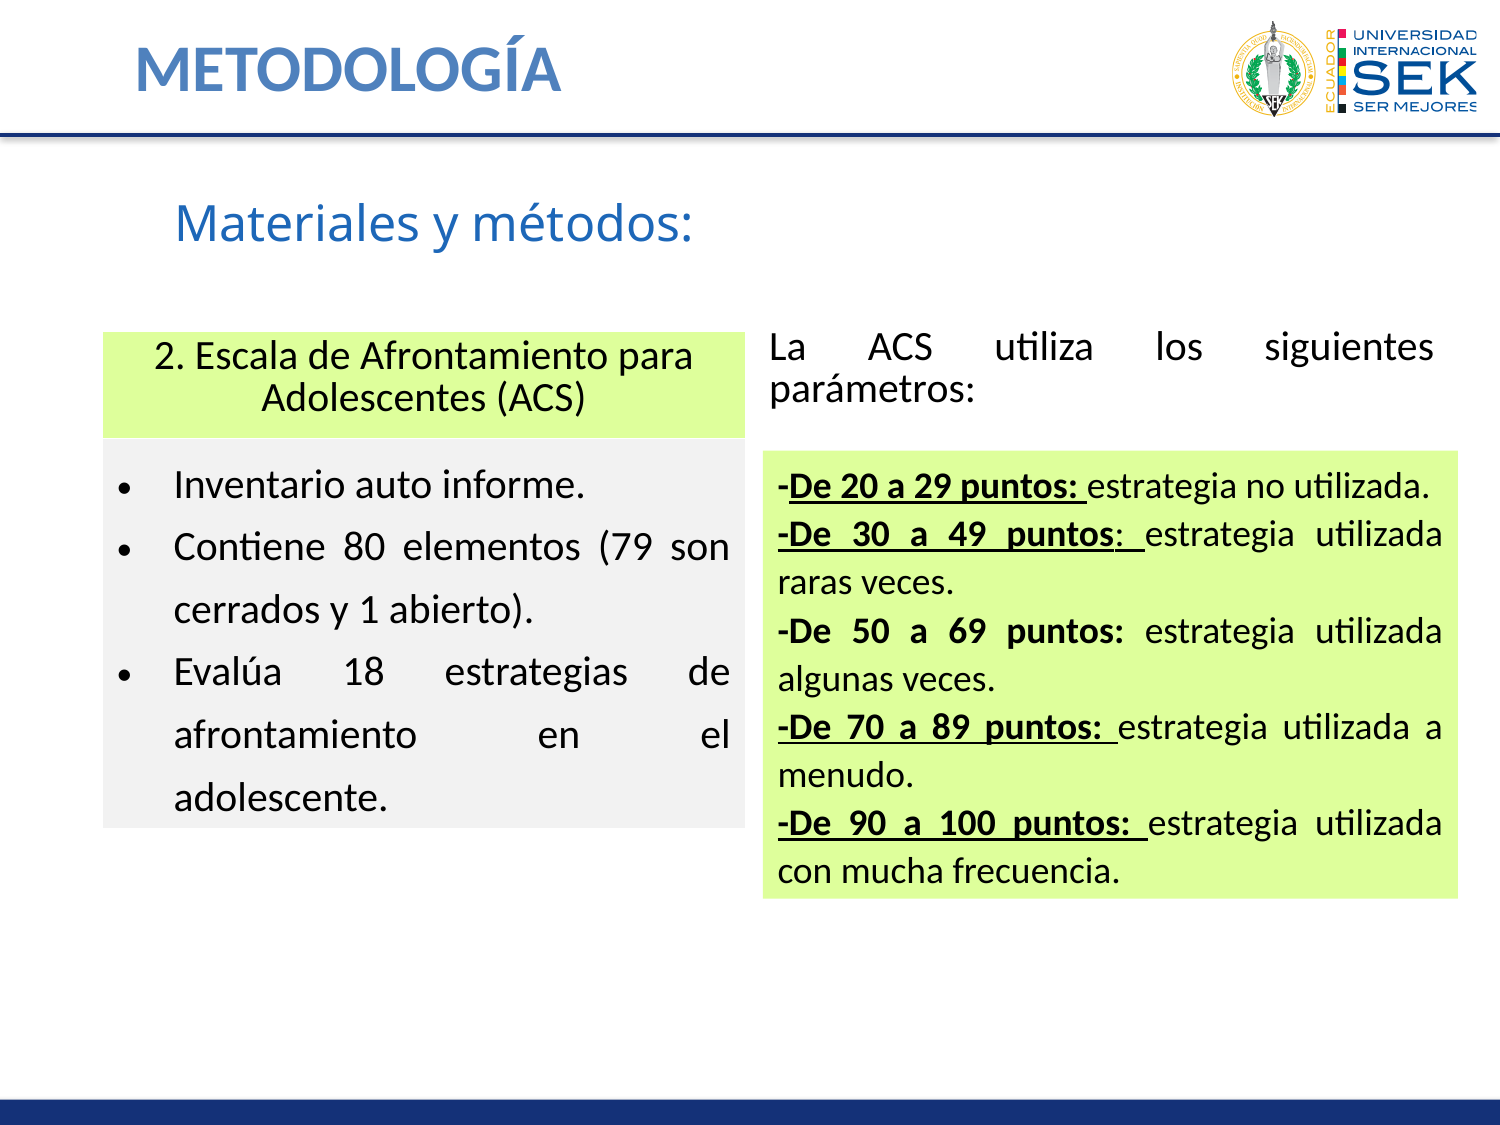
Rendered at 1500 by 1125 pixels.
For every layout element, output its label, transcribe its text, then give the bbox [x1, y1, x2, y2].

table_header 2. Escala de Afrontamiento para Adolescentes (ACS) [103, 332, 745, 438]
text_box METODOLOGÍA [69, 0, 628, 130]
table_cell Inventario auto informe. Contiene 80 elementos (79 son cerrados y 1 abierto). Evalúa 18 estrategias de afrontamiento en el adolescente. [103, 439, 745, 828]
title Materiales y métodos: [0, 173, 951, 269]
list La ACS utiliza los siguientes parámetros: [754, 321, 1450, 513]
text_box [0, 1099, 1500, 1125]
text_box -De 20 a 29 puntos: estrategia no utilizada. -De 30 a 49 puntos: estrategia utilizada raras veces. -De 50 a 69 puntos: estrategia utilizada algunas veces. -De 70 a 89 puntos: estrategia utilizada a menudo. -De 90 a 100 puntos: estrategia utilizada con mucha frecuencia. [762, 450, 1458, 899]
picture [1232, 21, 1477, 117]
